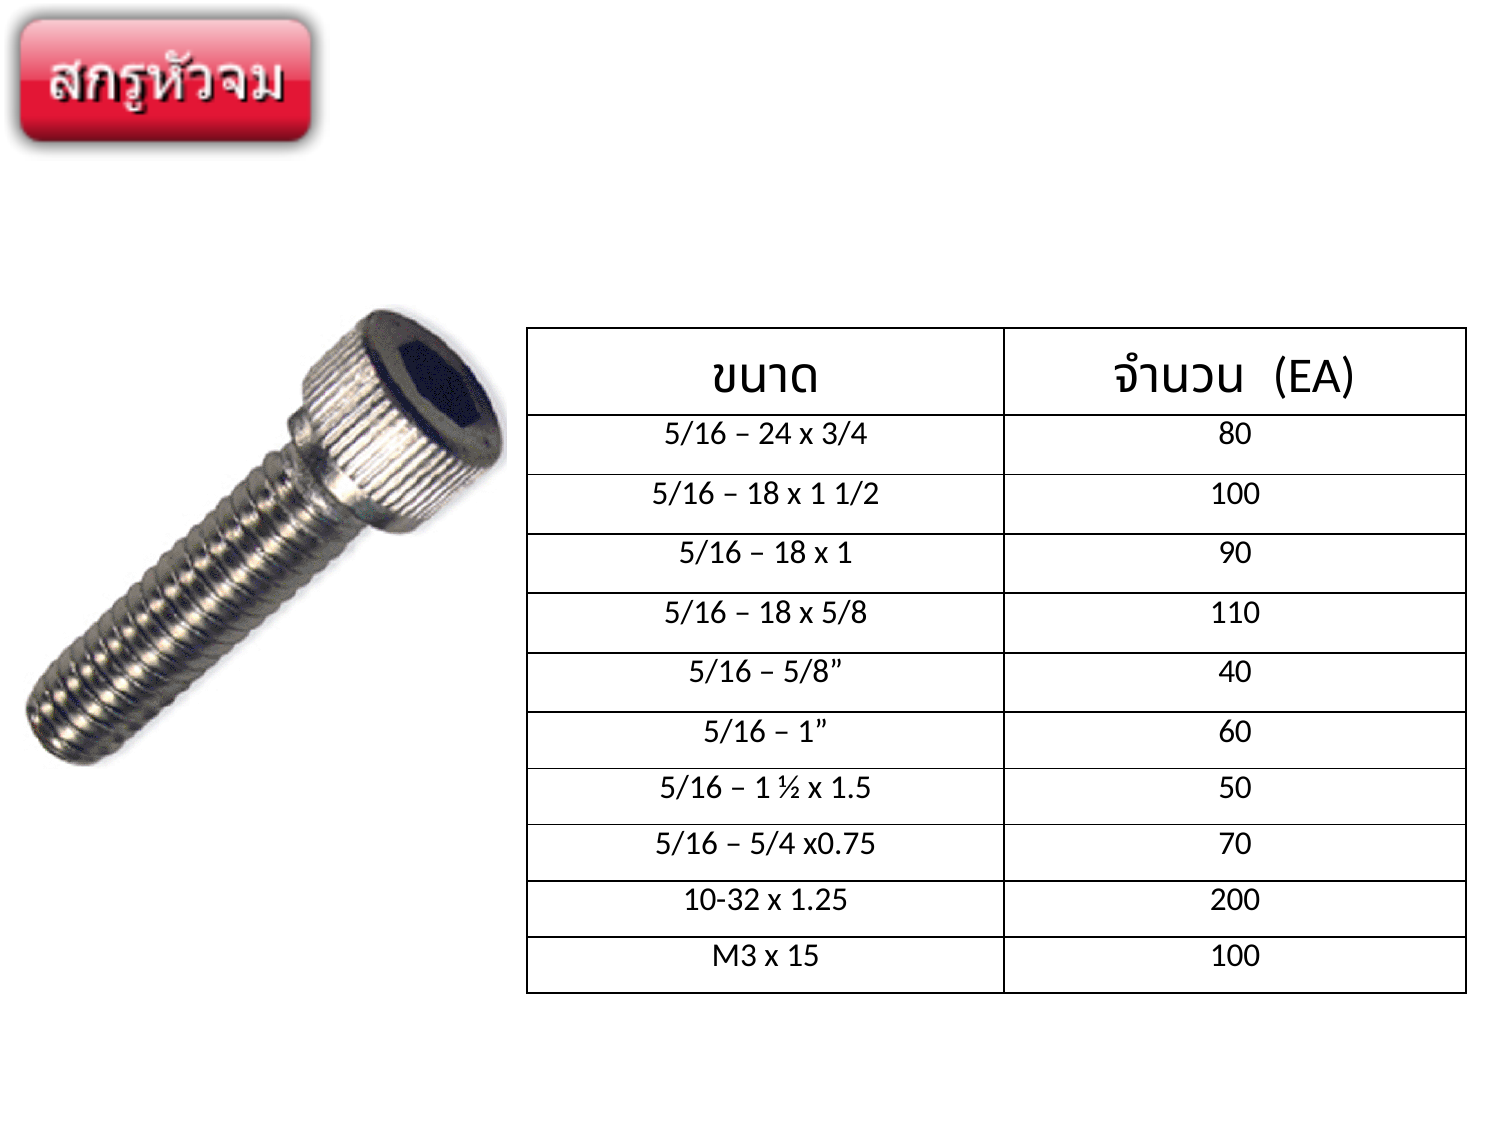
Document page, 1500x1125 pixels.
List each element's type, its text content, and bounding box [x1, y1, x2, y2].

table_header จำนวน (EA) [1005, 329, 1465, 414]
table_cell 50 [1005, 769, 1465, 824]
picture [0, 0, 330, 161]
table_cell 90 [1005, 535, 1465, 592]
table_cell 5/16 – 5/4 x0.75 [528, 825, 1003, 880]
table_header ขนาด [528, 329, 1003, 414]
picture [23, 304, 507, 769]
table_cell M3 x 15 [528, 938, 1003, 992]
table_cell 40 [1005, 654, 1465, 711]
table_cell 5/16 – 5/8” [528, 654, 1003, 711]
table_cell 5/16 – 1” [528, 713, 1003, 768]
table_cell 5/16 – 18 x 1 1/2 [528, 475, 1003, 533]
table_cell 100 [1005, 938, 1465, 992]
table_cell 80 [1005, 416, 1465, 474]
table_cell 10-32 x 1.25 [528, 882, 1003, 936]
table_cell 100 [1005, 475, 1465, 533]
table_cell 60 [1005, 713, 1465, 768]
table_cell 110 [1005, 594, 1465, 652]
table_cell 70 [1005, 825, 1465, 880]
table_cell 5/16 – 24 x 3/4 [528, 416, 1003, 474]
table_cell 5/16 – 18 x 1 [528, 535, 1003, 592]
table_cell 5/16 – 18 x 5/8 [528, 594, 1003, 652]
table_cell 5/16 – 1 ½ x 1.5 [528, 769, 1003, 824]
table_cell 200 [1005, 882, 1465, 936]
